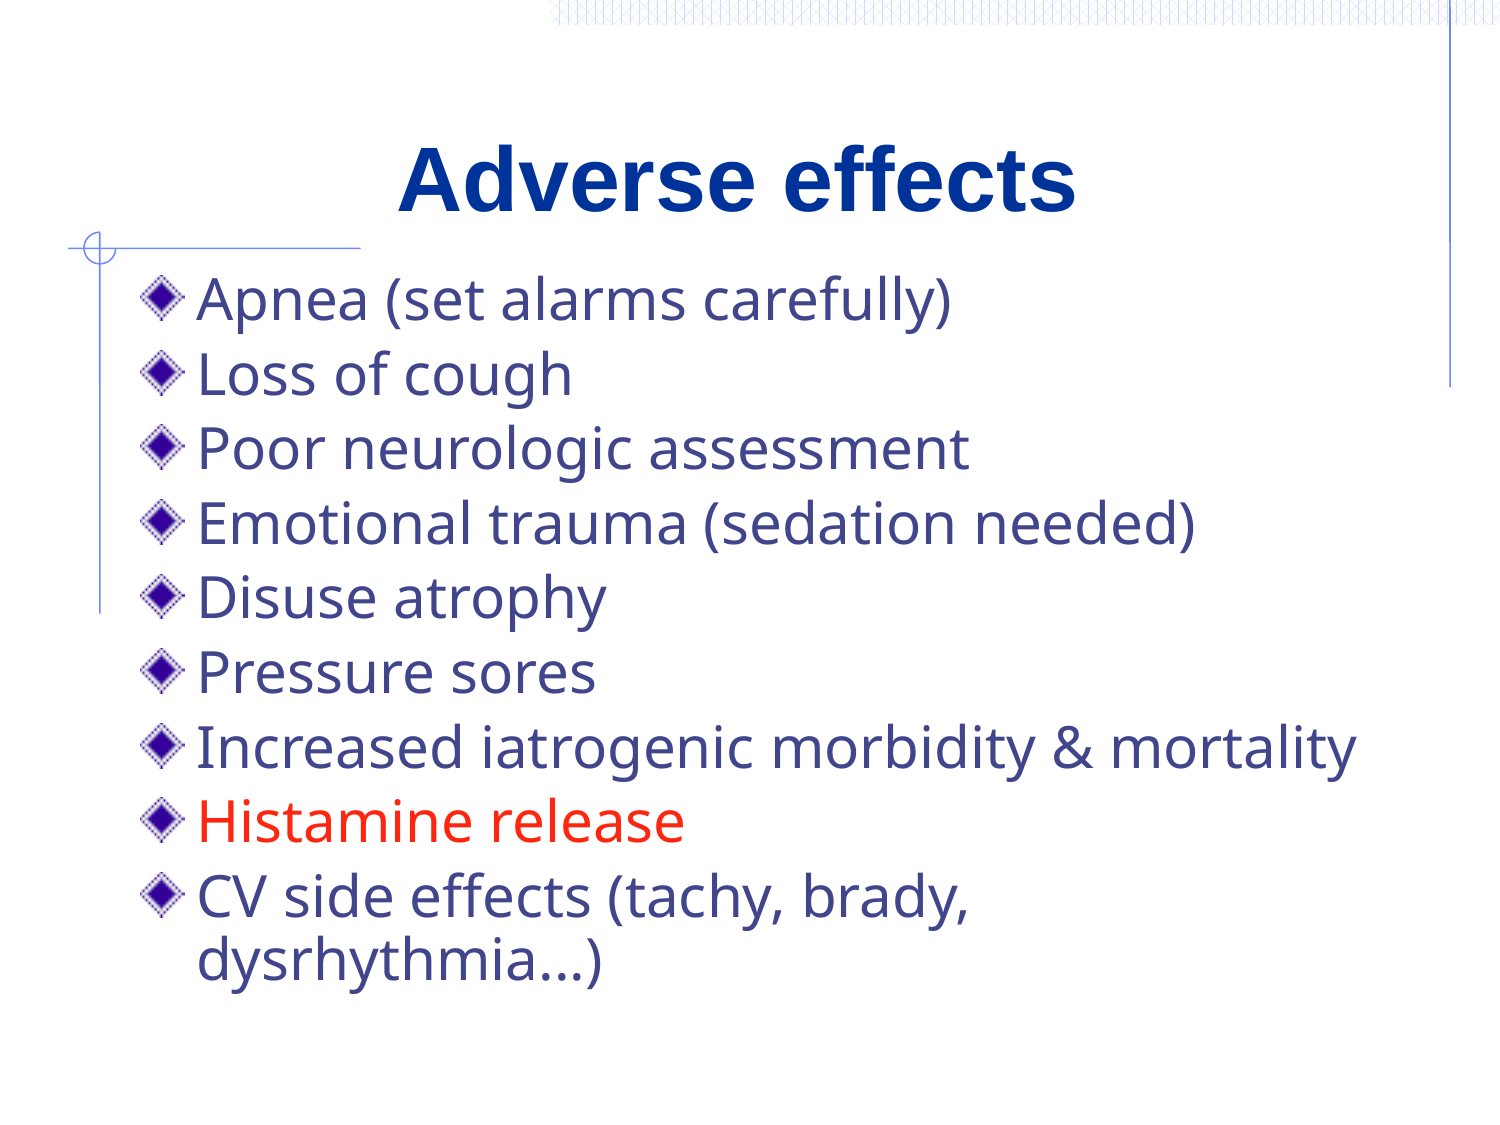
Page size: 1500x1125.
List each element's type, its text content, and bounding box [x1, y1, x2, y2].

title Adverse effects [99, 50, 1375, 238]
list Apnea (set alarms carefully) Loss of cough Poor neurologic assessment Emotional trauma (sedation needed) Disuse atrophy Pressure sores Increased iatrogenic morbidity & mortality Histamine release CV side effects (tachy, brady, dysrhythmia...) [125, 262, 1400, 988]
picture [140, 499, 185, 545]
picture [140, 797, 185, 843]
picture [140, 275, 185, 321]
picture [140, 574, 185, 619]
picture [140, 424, 185, 470]
picture [140, 723, 185, 769]
picture [140, 350, 185, 396]
picture [140, 872, 185, 918]
picture [140, 648, 185, 694]
